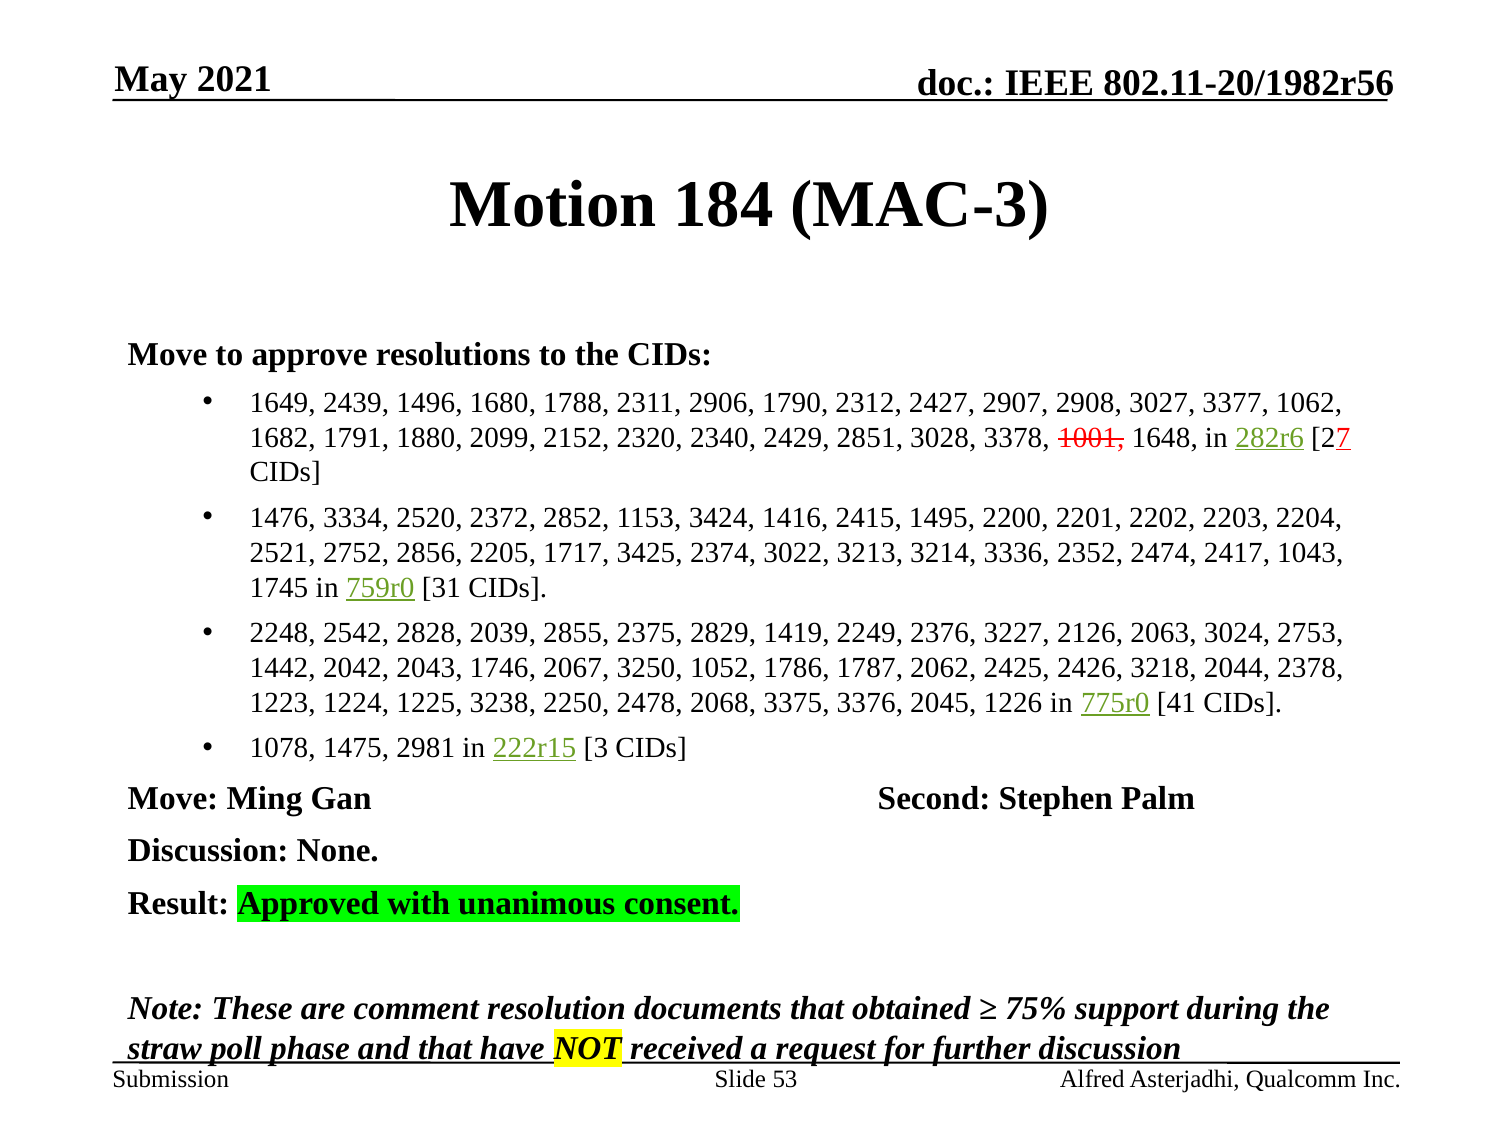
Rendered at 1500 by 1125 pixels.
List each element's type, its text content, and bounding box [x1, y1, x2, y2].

title Motion 184 (MAC-3) [112, 112, 1388, 288]
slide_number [114, 54, 423, 100]
footer Alfred Asterjadhi, Qualcomm Inc. [878, 1061, 1402, 1093]
slide_number Slide 53 [712, 1061, 800, 1123]
list Move to approve resolutions to the CIDs: 1649, 2439, 1496, 1680, 1788, 2311, 2906, 1790, 2312, 2427, 2907, 2908, 3027, 3377, 1062, 1682, 1791, 1880, 2099, 2152, 2320, 2340, 2429, 2851, 3028, 3378, 1001, 1648, in 282r6 [27 CIDs] 1476, 3334, 2520, 2372, 2852, 1153, 3424, 1416, 2415, 1495, 2200, 2201, 2202, 2203, 2204, 2521, 2752, 2856, 2205, 1717, 3425, 2374, 3022, 3213, 3214, 3336, 2352, 2474, 2417, 1043, 1745 in 759r0 [31 CIDs]. 2248, 2542, 2828, 2039, 2855, 2375, 2829, 1419, 2249, 2376, 3227, 2126, 2063, 3024, 2753, 1442, 2042, 2043, 1746, 2067, 3250, 1052, 1786, 1787, 2062, 2425, 2426, 3218, 2044, 2378, 1223, 1224, 1225, 3238, 2250, 2478, 2068, 3375, 3376, 2045, 1226 in 775r0 [41 CIDs]. 1078, 1475, 2981 in 222r15 [3 CIDs] Move: Ming Gan Second: Stephen Palm Discussion: None. Result: Approved with unanimous consent. Note: These are comment resolution documents that obtained ≥ 75% support during the straw poll phase and that have NOT received a request for further discussion [112, 324, 1388, 1063]
